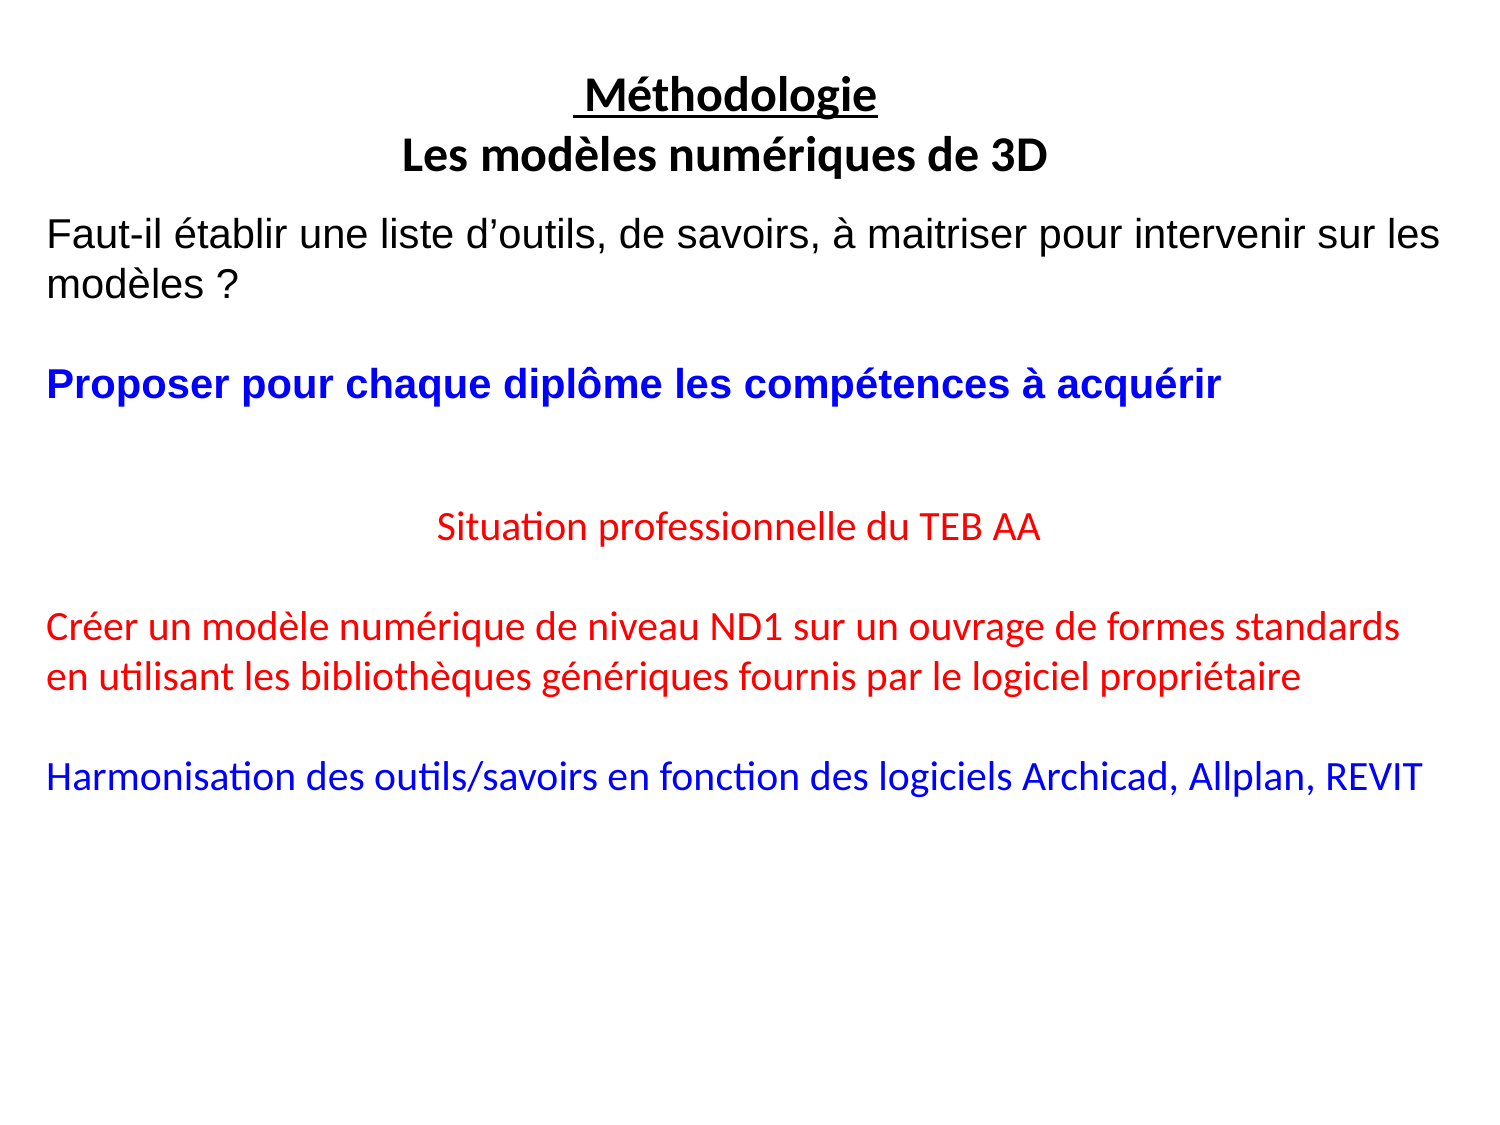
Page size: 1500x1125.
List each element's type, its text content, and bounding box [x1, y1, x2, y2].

text_box Méthodologie Les modèles numériques de 3D [387, 54, 1064, 190]
text_box Situation professionnelle du TEB AA Créer un modèle numérique de niveau ND1 sur un ouvrage de formes standards en utilisant les bibliothèques génériques fournis par le logiciel propriétaire Harmonisation des outils/savoirs en fonction des logiciels Archicad, Allplan, REVIT [31, 491, 1447, 807]
text_box Faut-il établir une liste d’outils, de savoirs, à maitriser pour intervenir sur les modèles ? Proposer pour chaque diplôme les compétences à acquérir [31, 153, 1470, 454]
